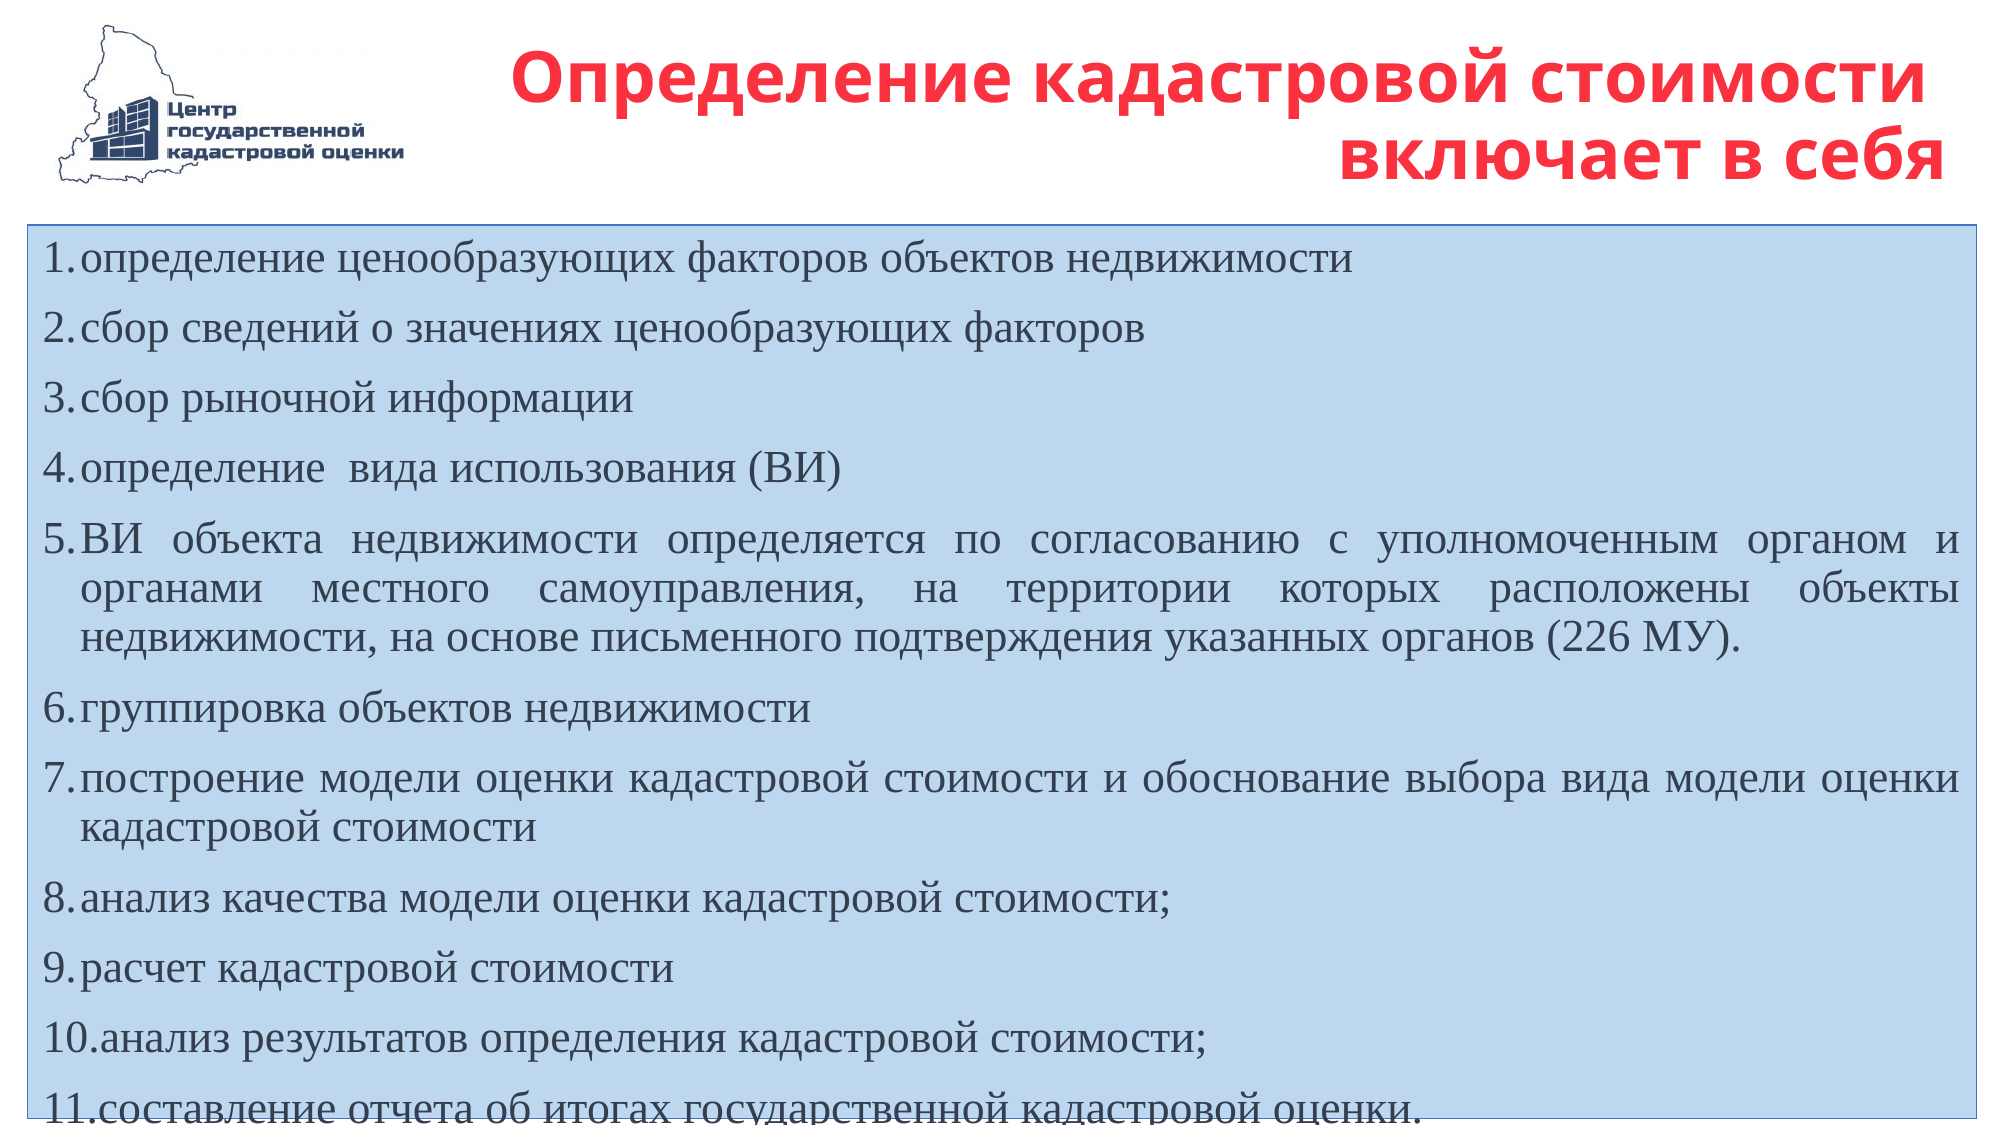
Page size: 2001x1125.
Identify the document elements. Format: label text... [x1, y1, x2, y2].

title Определение кадастровой стоимости включает в себя [412, 11, 1963, 224]
list определение ценообразующих факторов объектов недвижимости сбор сведений о значениях ценообразующих факторов сбор рыночной информации определение вида использования (ВИ) ВИ объекта недвижимости определяется по согласованию с уполномоченным органом и органами местного самоуправления, на территории которых расположены объекты недвижимости, на основе письменного подтверждения указанных органов (226 МУ). группировка объектов недвижимости построение модели оценки кадастровой стоимости и обоснование выбора вида модели оценки кадастровой стоимости анализ качества модели оценки кадастровой стоимости; расчет кадастровой стоимости анализ результатов определения кадастровой стоимости; составление отчета об итогах государственной кадастровой оценки. [27, 224, 1977, 1119]
picture [47, 3, 413, 210]
